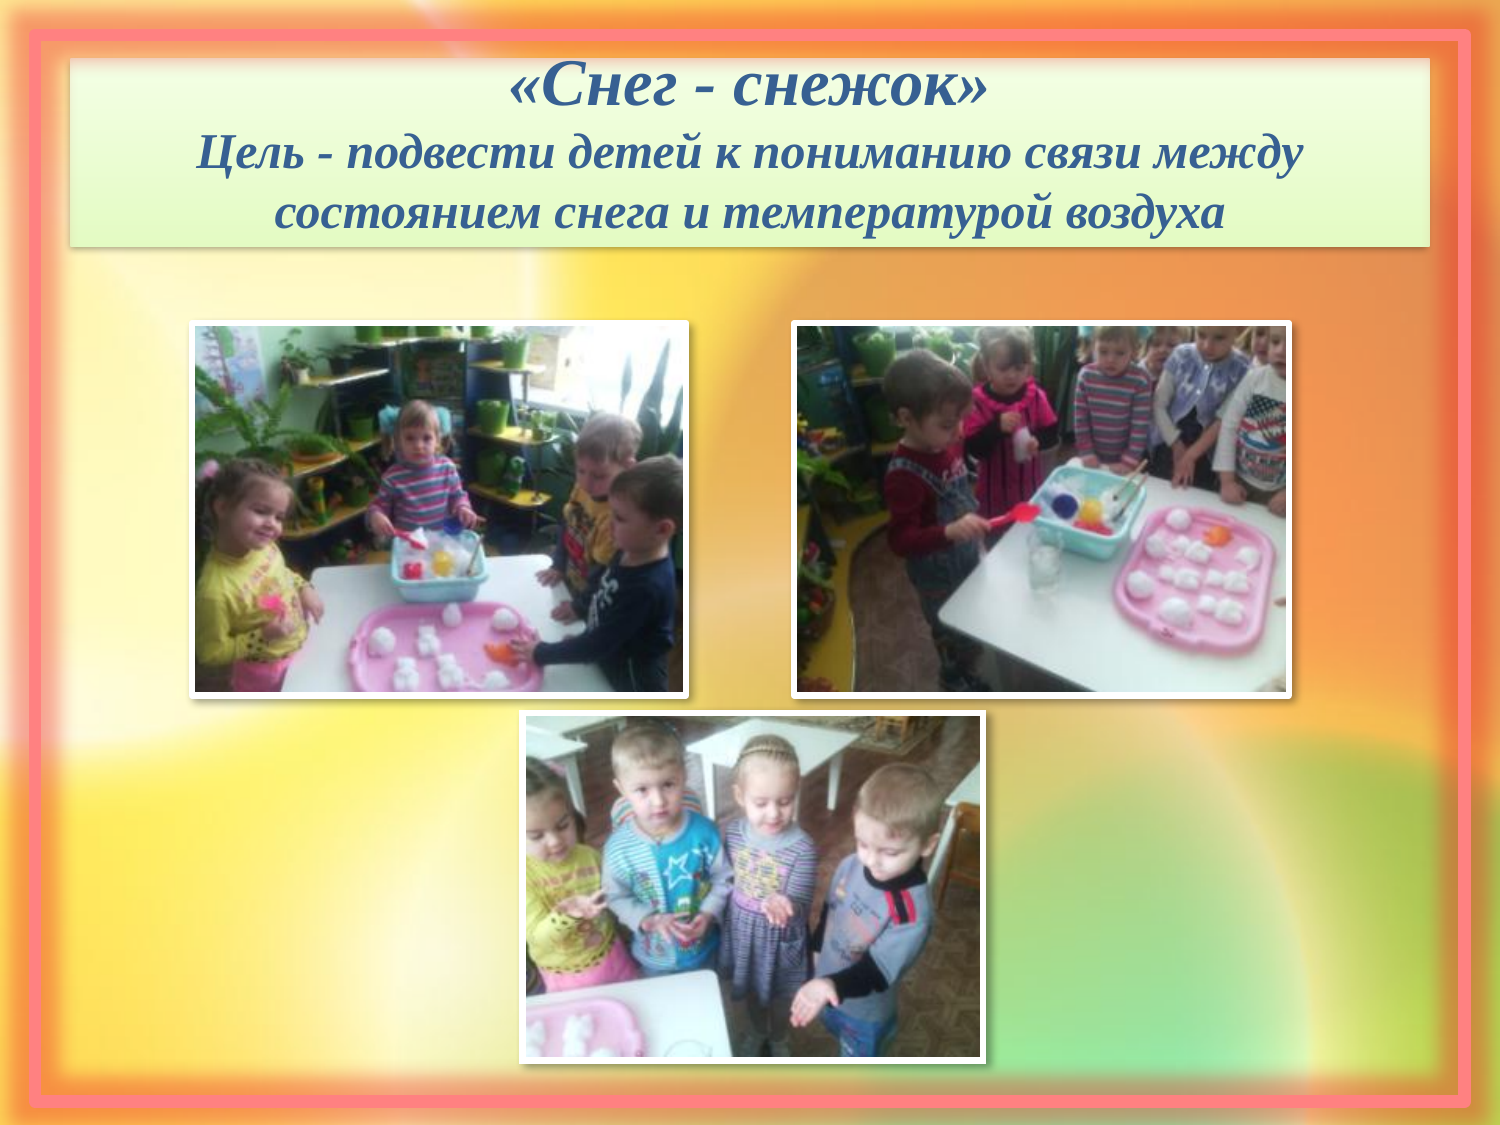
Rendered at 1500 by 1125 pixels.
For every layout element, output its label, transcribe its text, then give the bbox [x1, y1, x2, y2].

title «Снег - снежок» Цель - подвести детей к пониманию связи между состоянием снега и температурой воздуха [75, 45, 1425, 233]
picture [194, 325, 684, 693]
picture [796, 325, 1286, 693]
picture [525, 715, 981, 1058]
